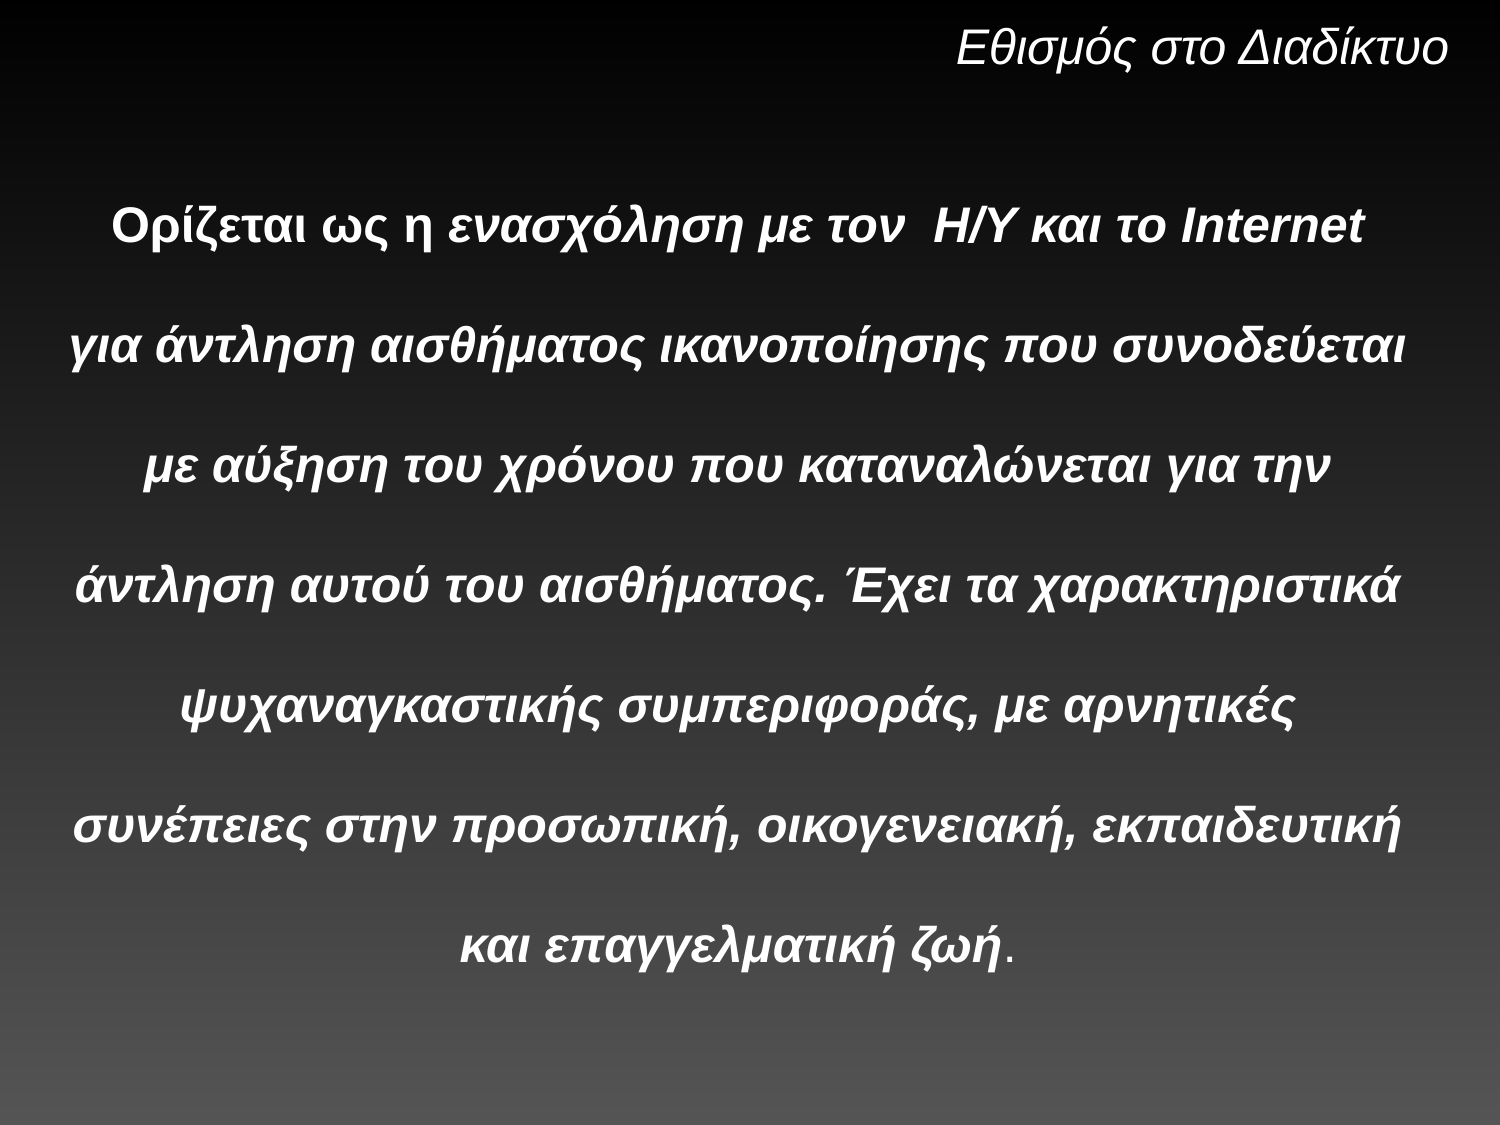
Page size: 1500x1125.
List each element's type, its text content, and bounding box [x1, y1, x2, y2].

text_box Ορίζεται ως η ενασχόληση με τον Η/Υ και το Internet για άντληση αισθήματος ικανοποίησης που συνοδεύεται με αύξηση του χρόνου που καταναλώνεται για την άντληση αυτού του αισθήματος. Έχει τα χαρακτηριστικά ψυχαναγκαστικής συμπεριφοράς, με αρνητικές συνέπειες στην προσωπική, οικογενειακή, εκπαιδευτική και επαγγελματική ζωή. [53, 125, 1424, 981]
text_box Εθισμός στο Διαδίκτυο [941, 7, 1465, 82]
